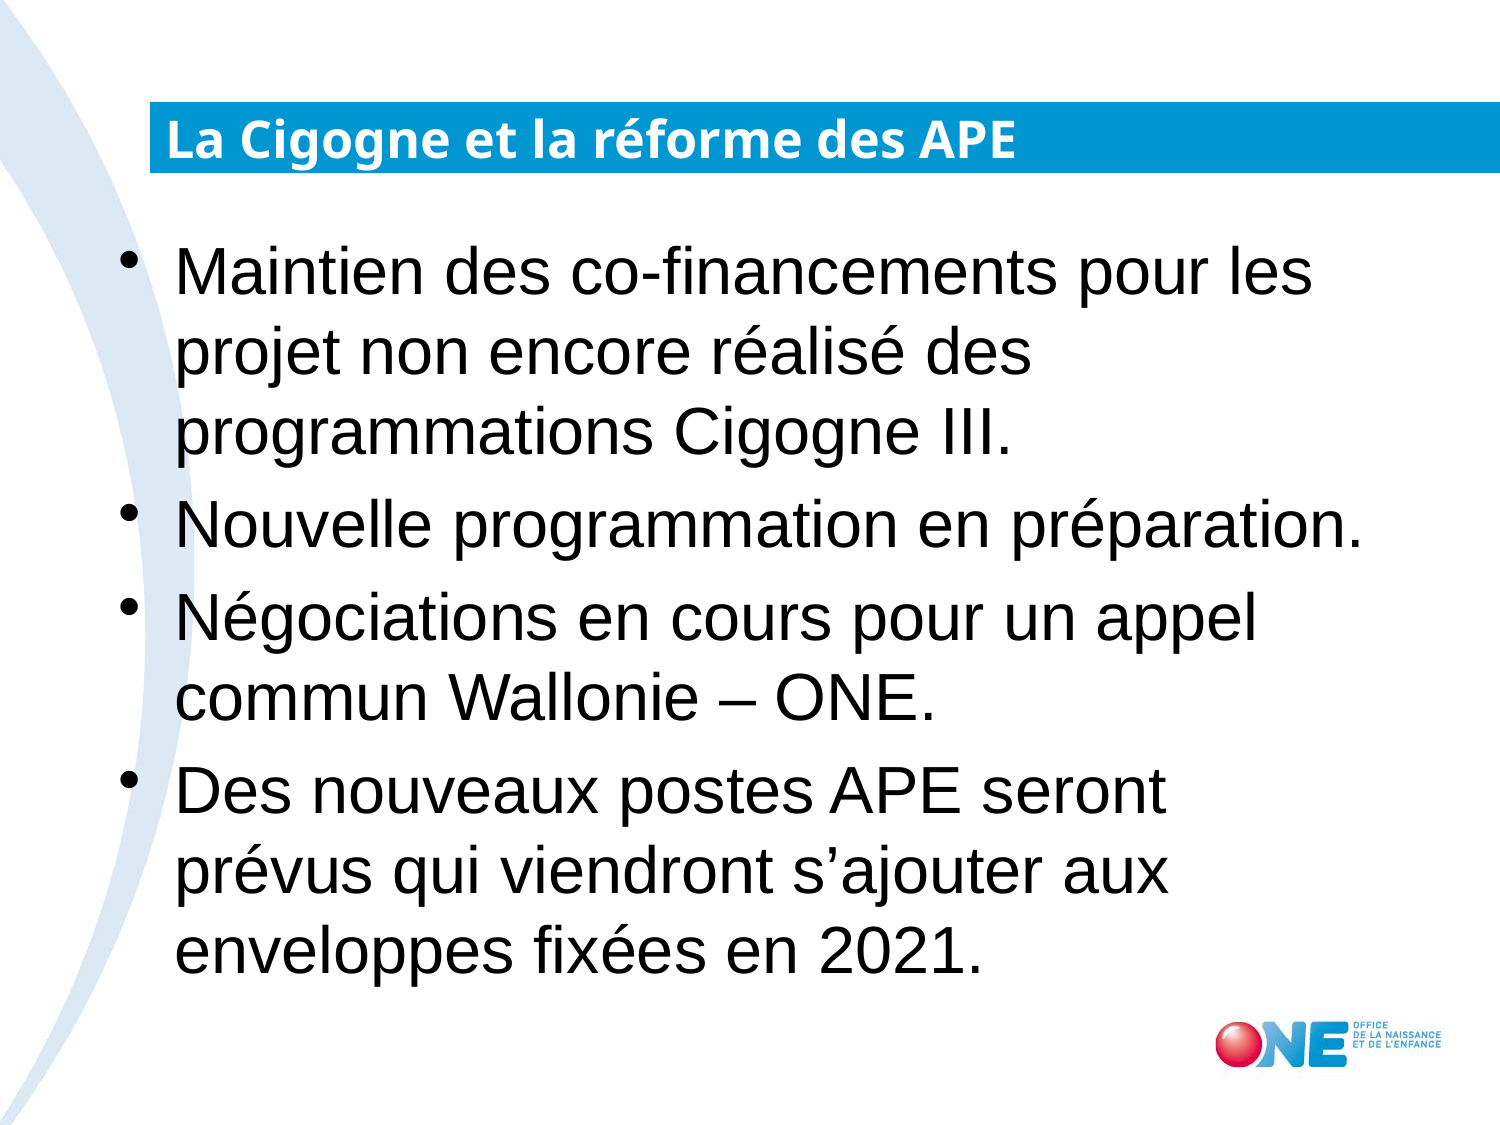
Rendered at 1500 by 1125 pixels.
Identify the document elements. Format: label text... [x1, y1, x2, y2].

list Maintien des co-financements pour les projet non encore réalisé des programmations Cigogne III. Nouvelle programmation en préparation. Négociations en cours pour un appel commun Wallonie – ONE. Des nouveaux postes APE seront prévus qui viendront s’ajouter aux enveloppes fixées en 2021. [103, 220, 1397, 1014]
picture [0, 0, 1500, 1125]
title La Cigogne et la réforme des APE [150, 101, 1500, 173]
